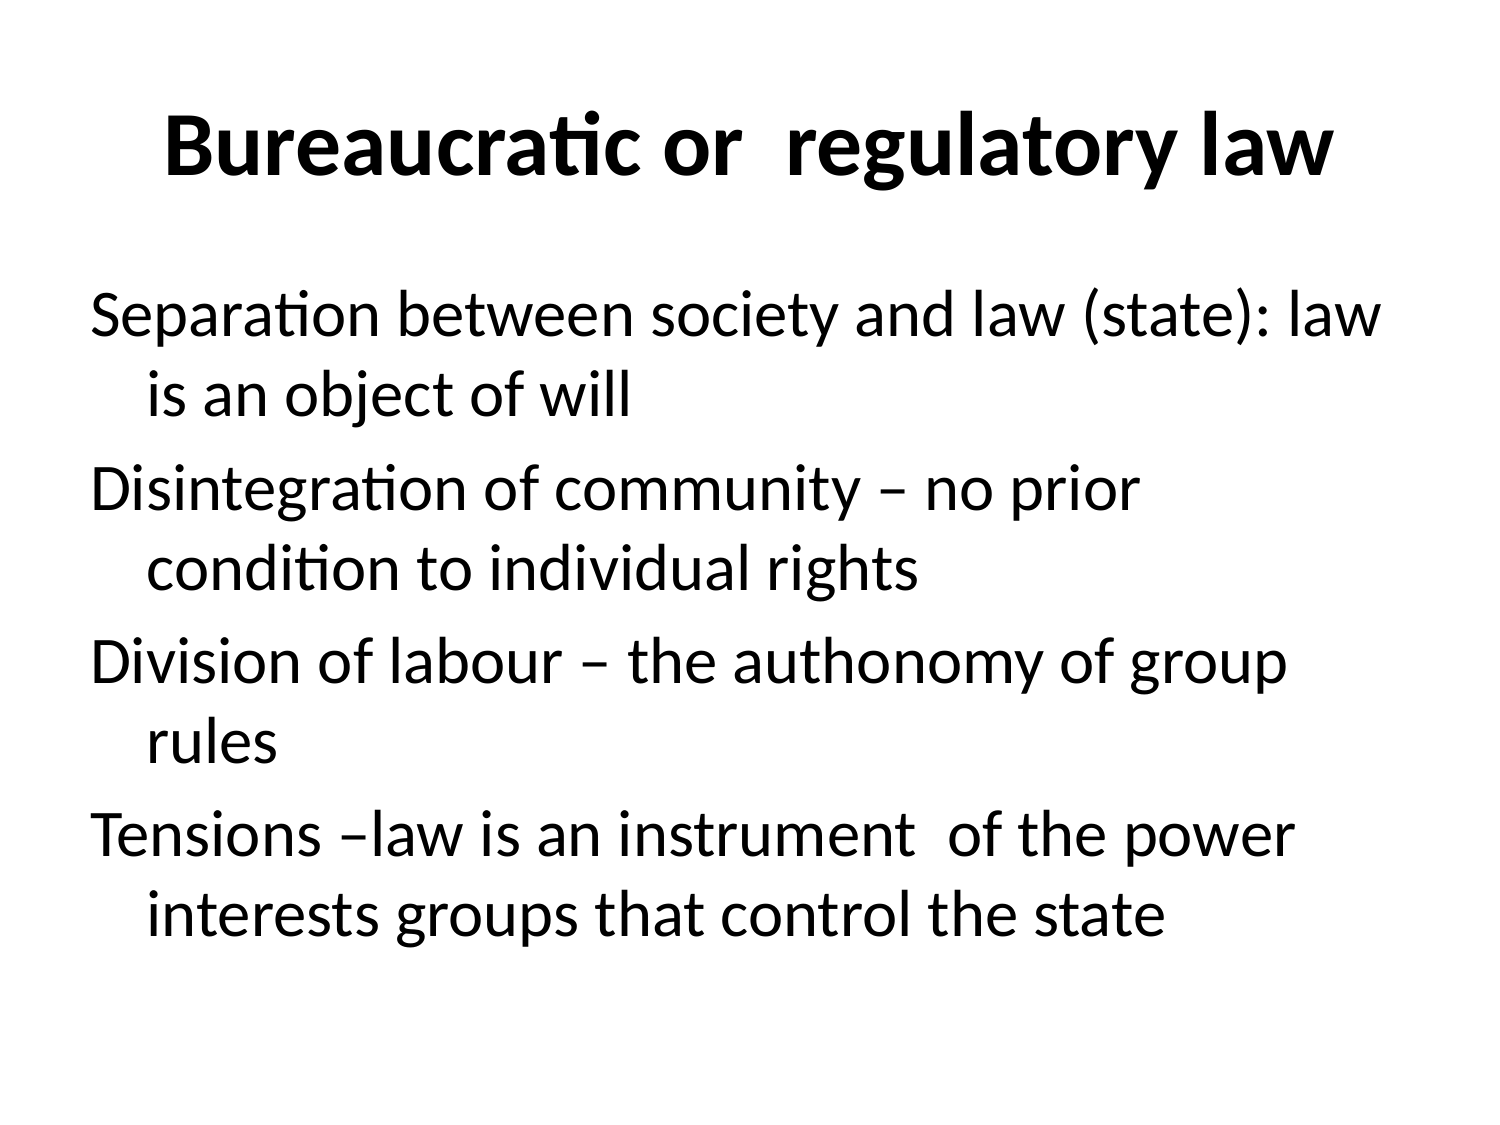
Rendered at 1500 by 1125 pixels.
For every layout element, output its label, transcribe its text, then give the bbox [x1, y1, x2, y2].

title Bureaucratic or regulatory law [75, 45, 1425, 233]
list Separation between society and law (state): law is an object of will Disintegration of community – no prior condition to individual rights Division of labour – the authonomy of group rules Tensions –law is an instrument of the power interests groups that control the state [75, 262, 1425, 1005]
